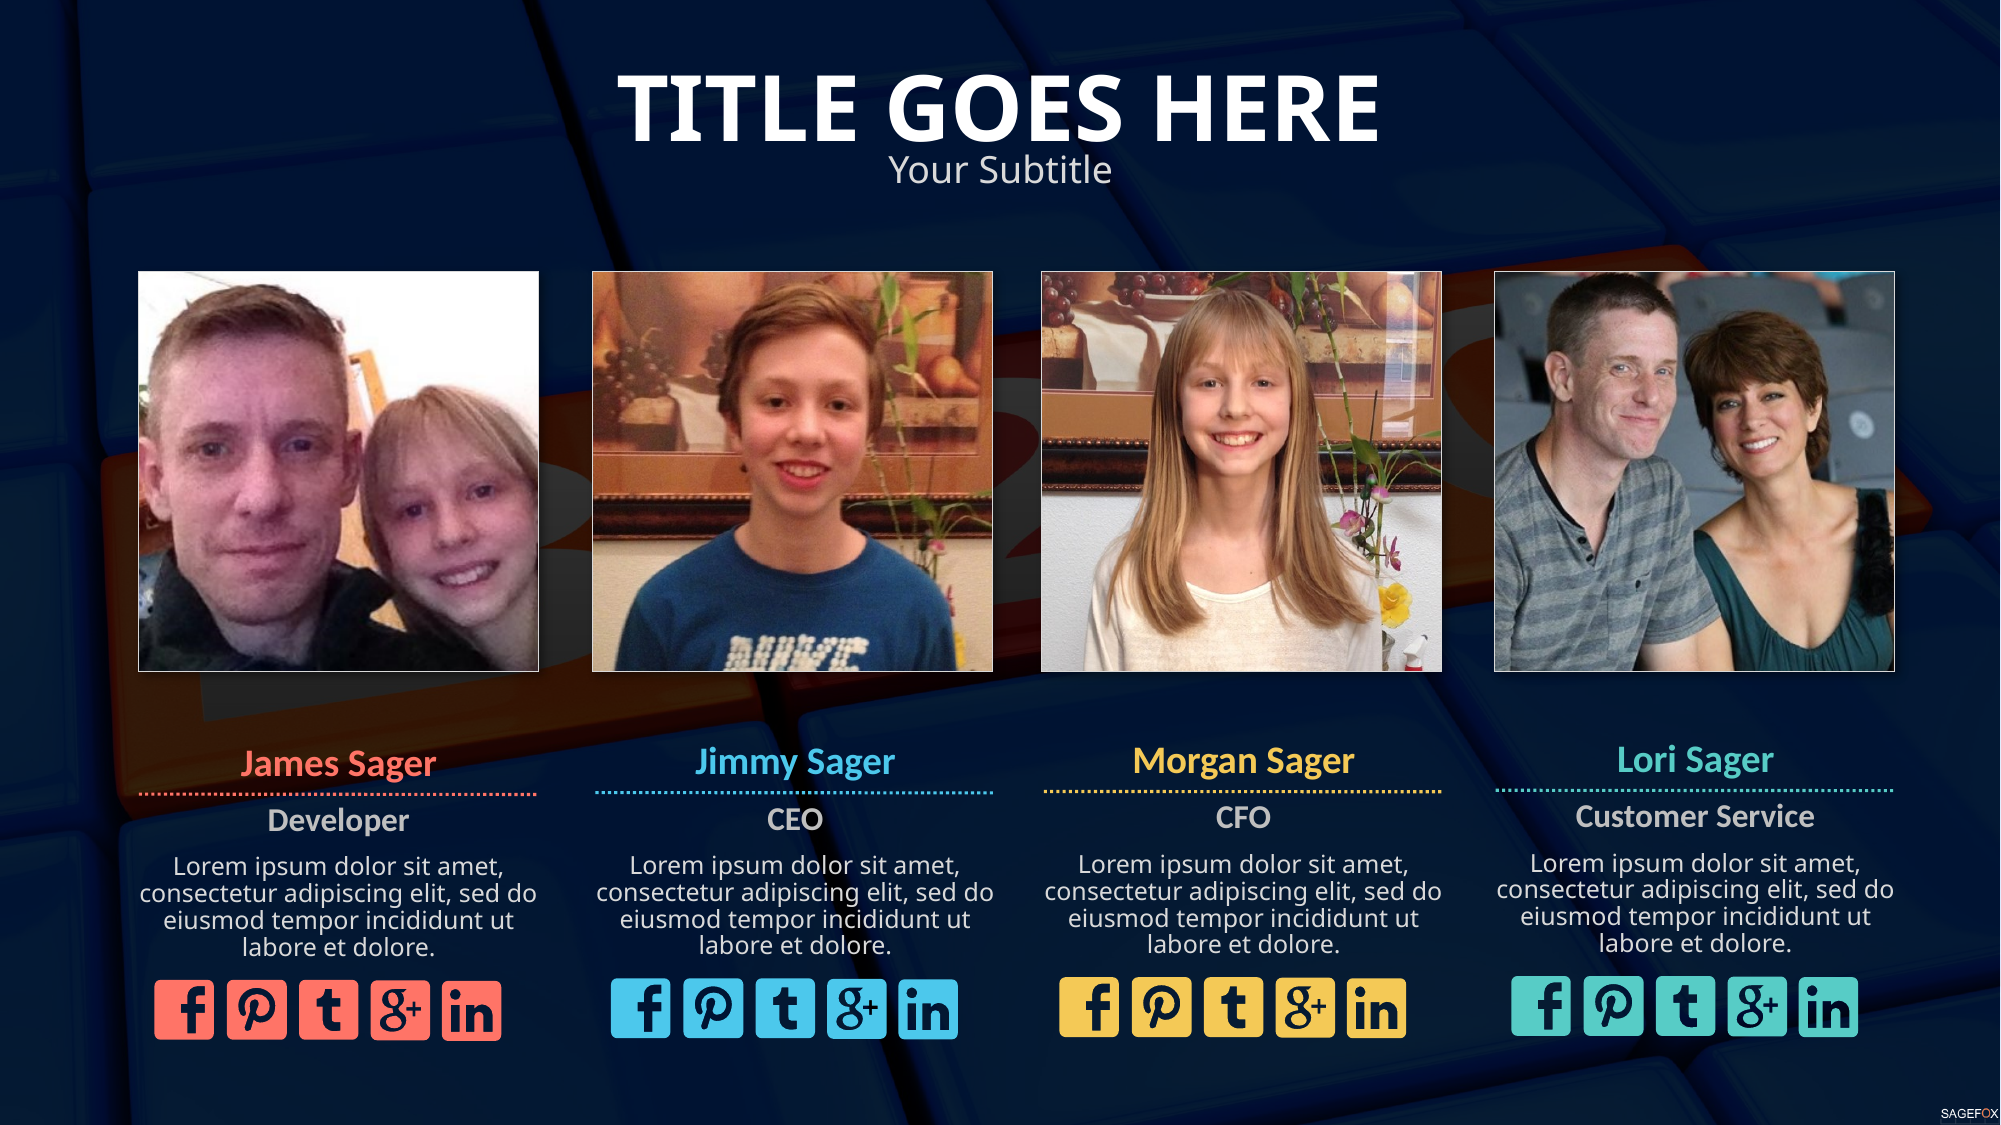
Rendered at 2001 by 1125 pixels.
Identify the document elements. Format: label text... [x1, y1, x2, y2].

text_box Lori Sager [1520, 738, 1871, 781]
text_box Lorem ipsum dolor sit amet, consectetur adipiscing elit, sed do eiusmod tempor incididunt ut labore et dolore. [595, 852, 996, 966]
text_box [610, 978, 958, 1040]
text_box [548, 42, 1452, 199]
picture [0, 0, 2001, 1125]
text_box [591, 270, 993, 672]
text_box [1511, 976, 1859, 1038]
text_box Lorem ipsum dolor sit amet, consectetur adipiscing elit, sed do eiusmod tempor incididunt ut labore et dolore. [138, 854, 539, 968]
text_box James Sager [163, 742, 514, 785]
text_box CEO [620, 798, 971, 841]
text_box Developer [163, 799, 514, 842]
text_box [154, 979, 502, 1041]
text_box Jimmy Sager [620, 740, 971, 784]
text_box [1059, 977, 1407, 1039]
text_box Morgan Sager [1068, 739, 1419, 782]
text_box [1494, 271, 1896, 673]
text_box CFO [1068, 797, 1419, 840]
text_box Lorem ipsum dolor sit amet, consectetur adipiscing elit, sed do eiusmod tempor incididunt ut labore et dolore. [1495, 850, 1896, 964]
text_box [138, 270, 540, 672]
text_box [1040, 270, 1442, 672]
text_box Lorem ipsum dolor sit amet, consectetur adipiscing elit, sed do eiusmod tempor incididunt ut labore et dolore. [1043, 851, 1444, 965]
text_box Customer Service [1520, 796, 1871, 839]
